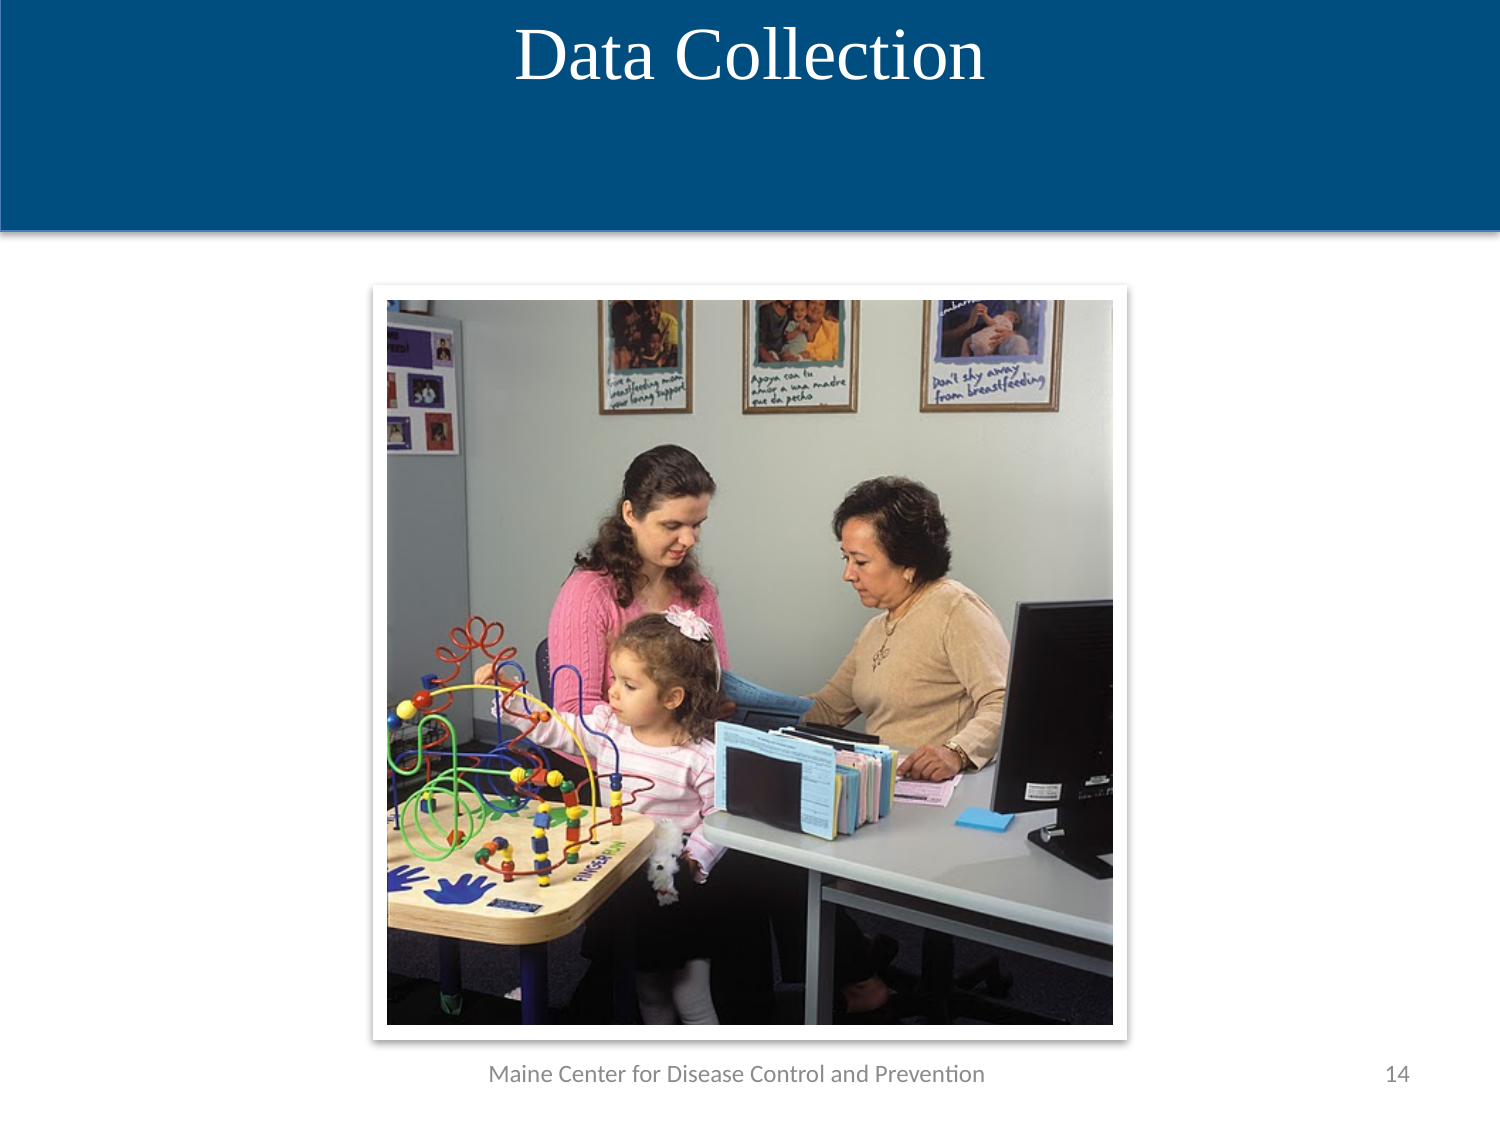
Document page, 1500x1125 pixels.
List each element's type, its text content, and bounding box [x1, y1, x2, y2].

text_box Data Collection [0, 0, 1500, 232]
footer Maine Center for Disease Control and Prevention [437, 1050, 1038, 1103]
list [386, 299, 1113, 1026]
slide_number 14 [1074, 1042, 1425, 1103]
